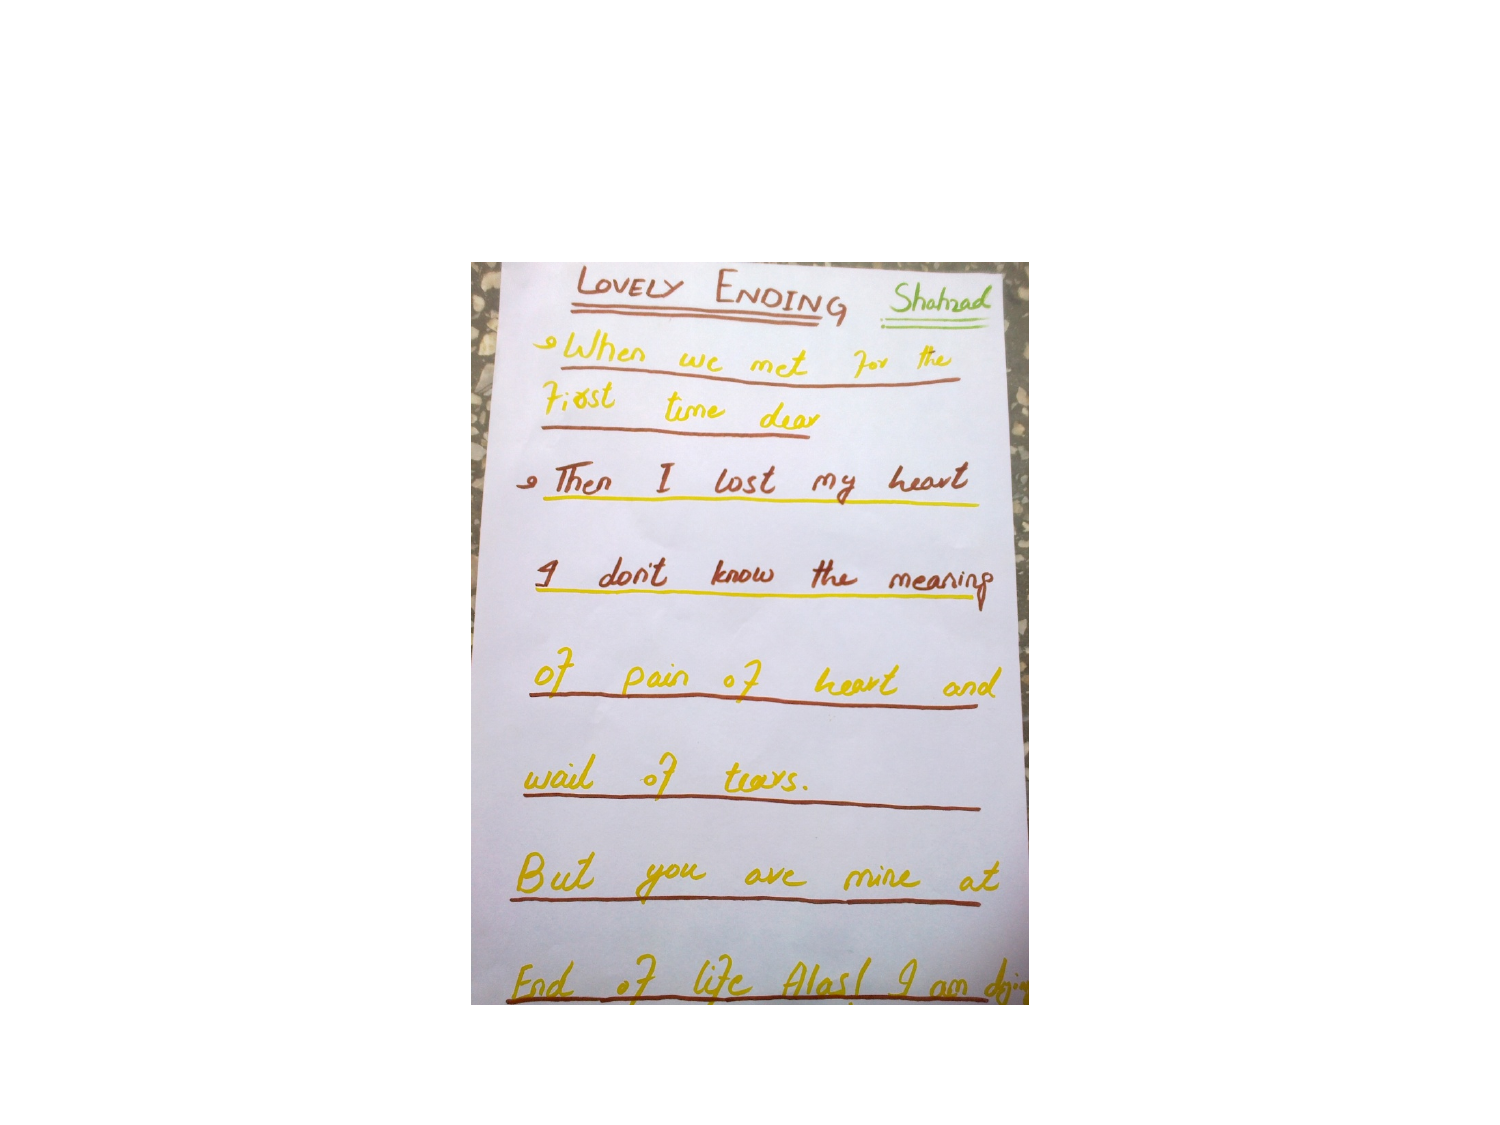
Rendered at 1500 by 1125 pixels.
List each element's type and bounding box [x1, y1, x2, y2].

list [471, 262, 1029, 1006]
